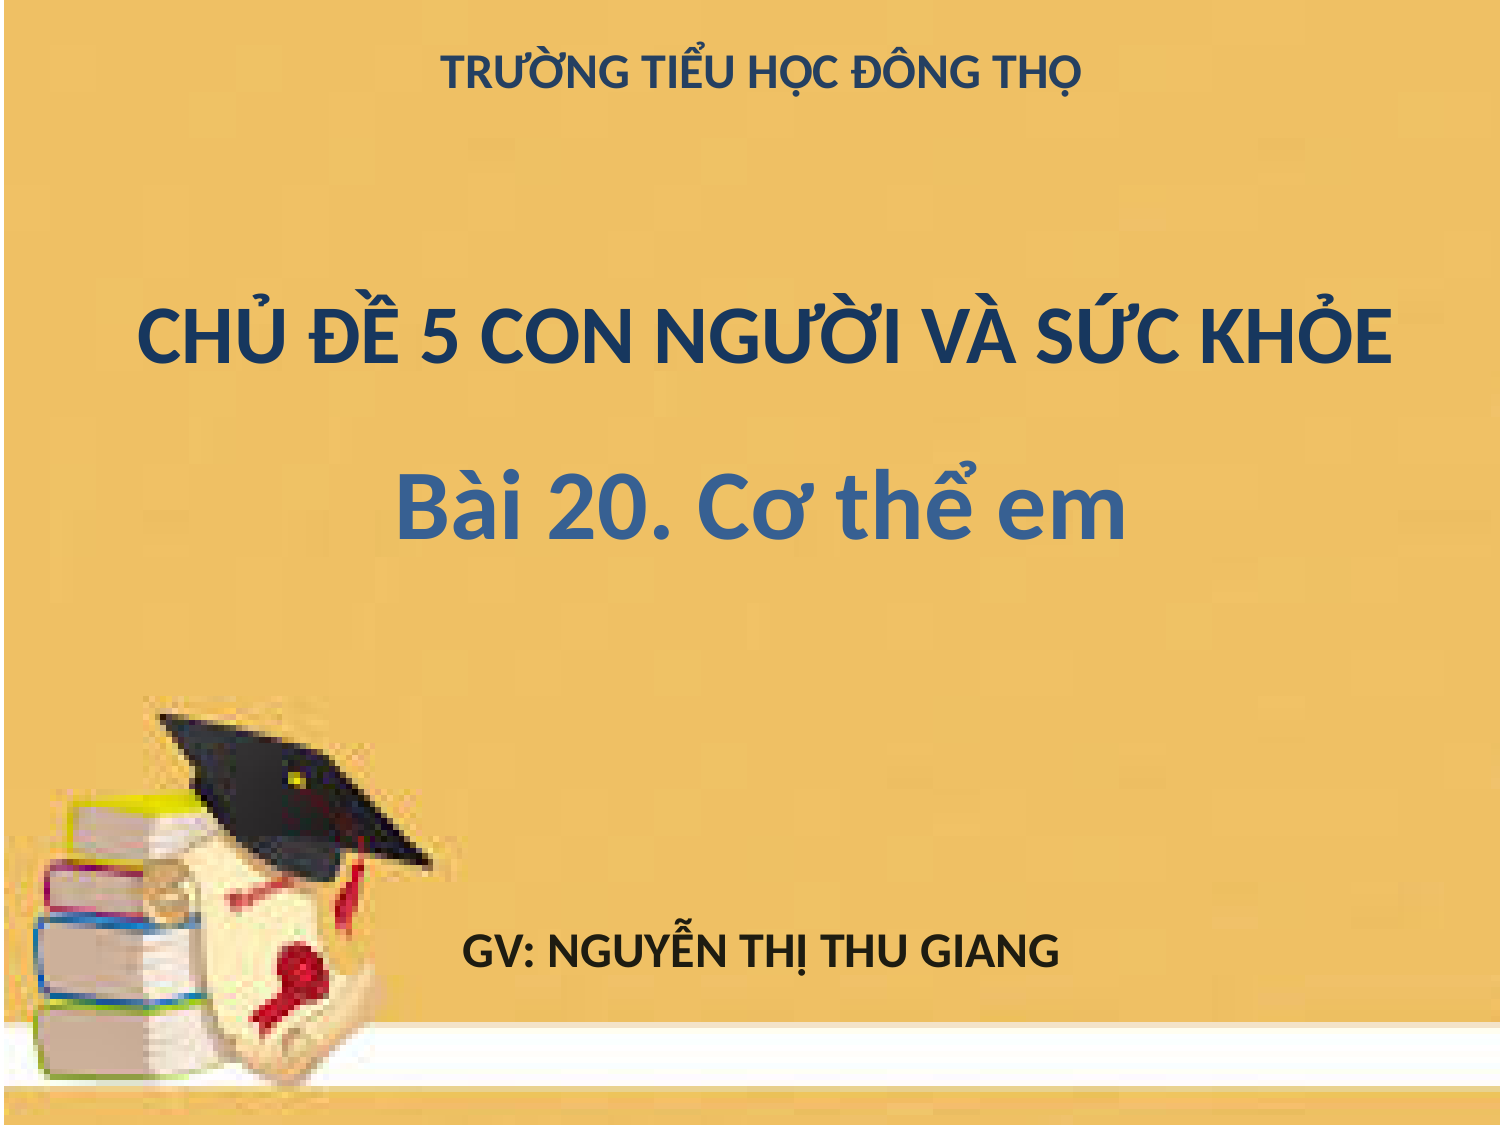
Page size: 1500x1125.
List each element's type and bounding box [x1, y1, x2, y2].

list [4, 0, 1500, 1125]
